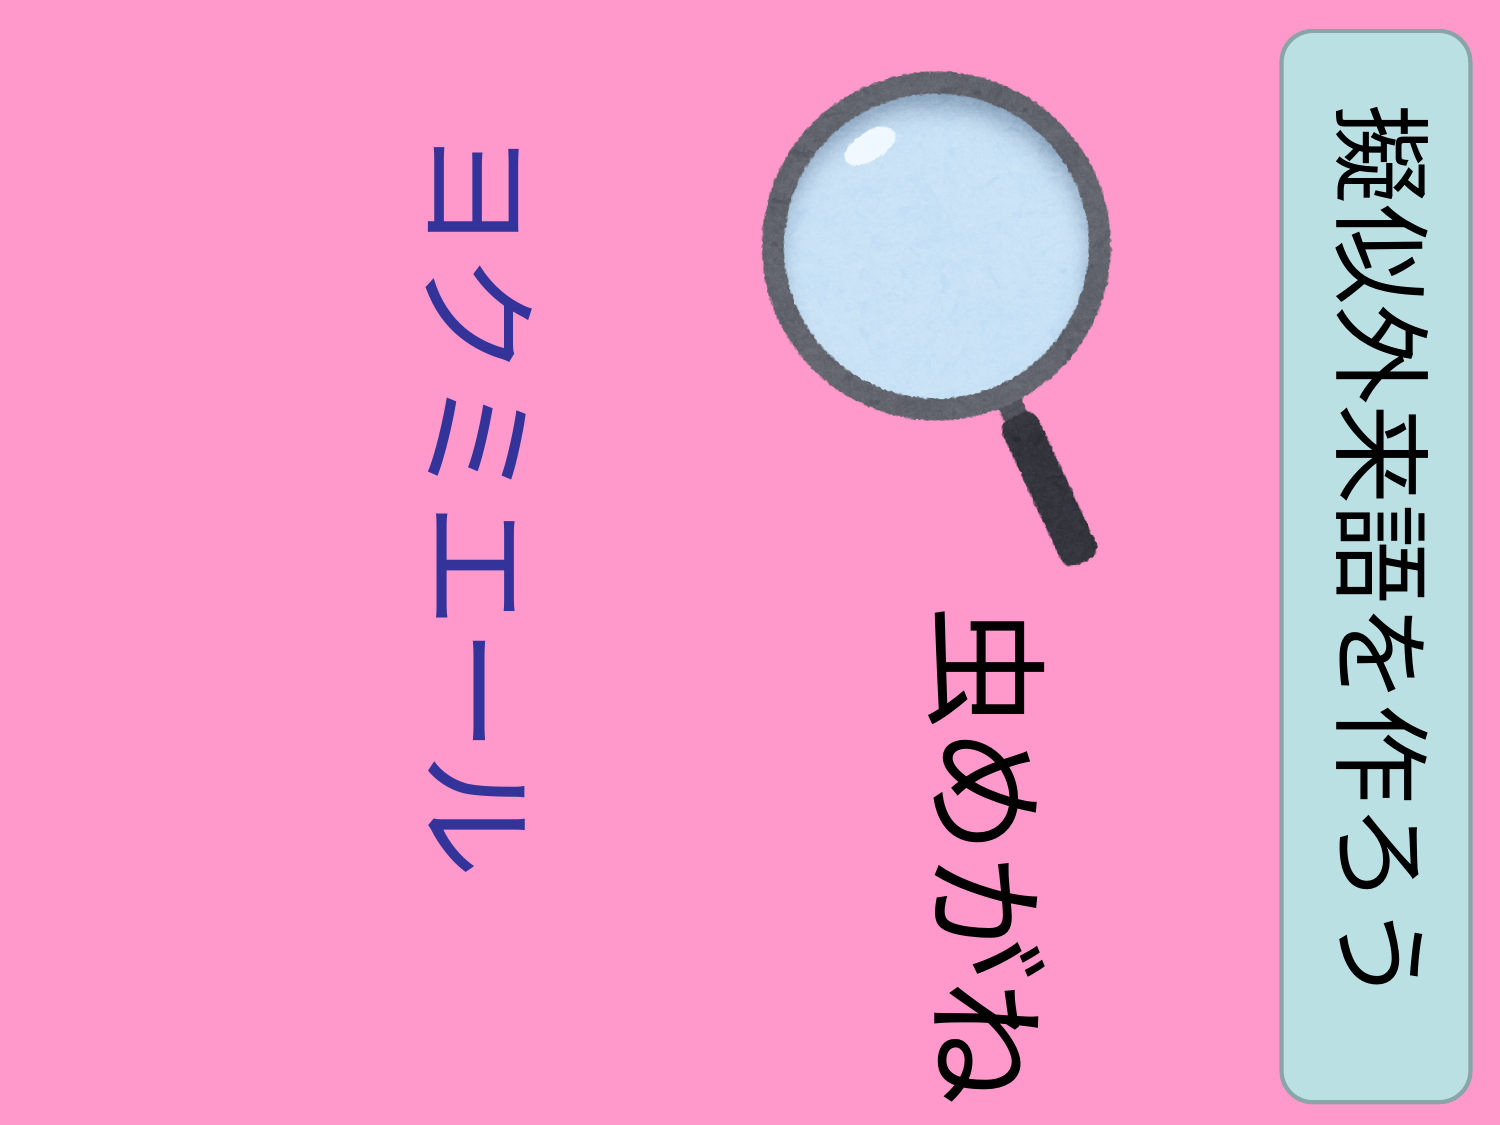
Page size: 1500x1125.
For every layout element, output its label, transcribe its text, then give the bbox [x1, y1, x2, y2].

text_box ヨクミエール [383, 113, 564, 796]
text_box 虫めがね [891, 596, 1072, 1088]
picture [737, 51, 1134, 588]
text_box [1281, 30, 1471, 1103]
